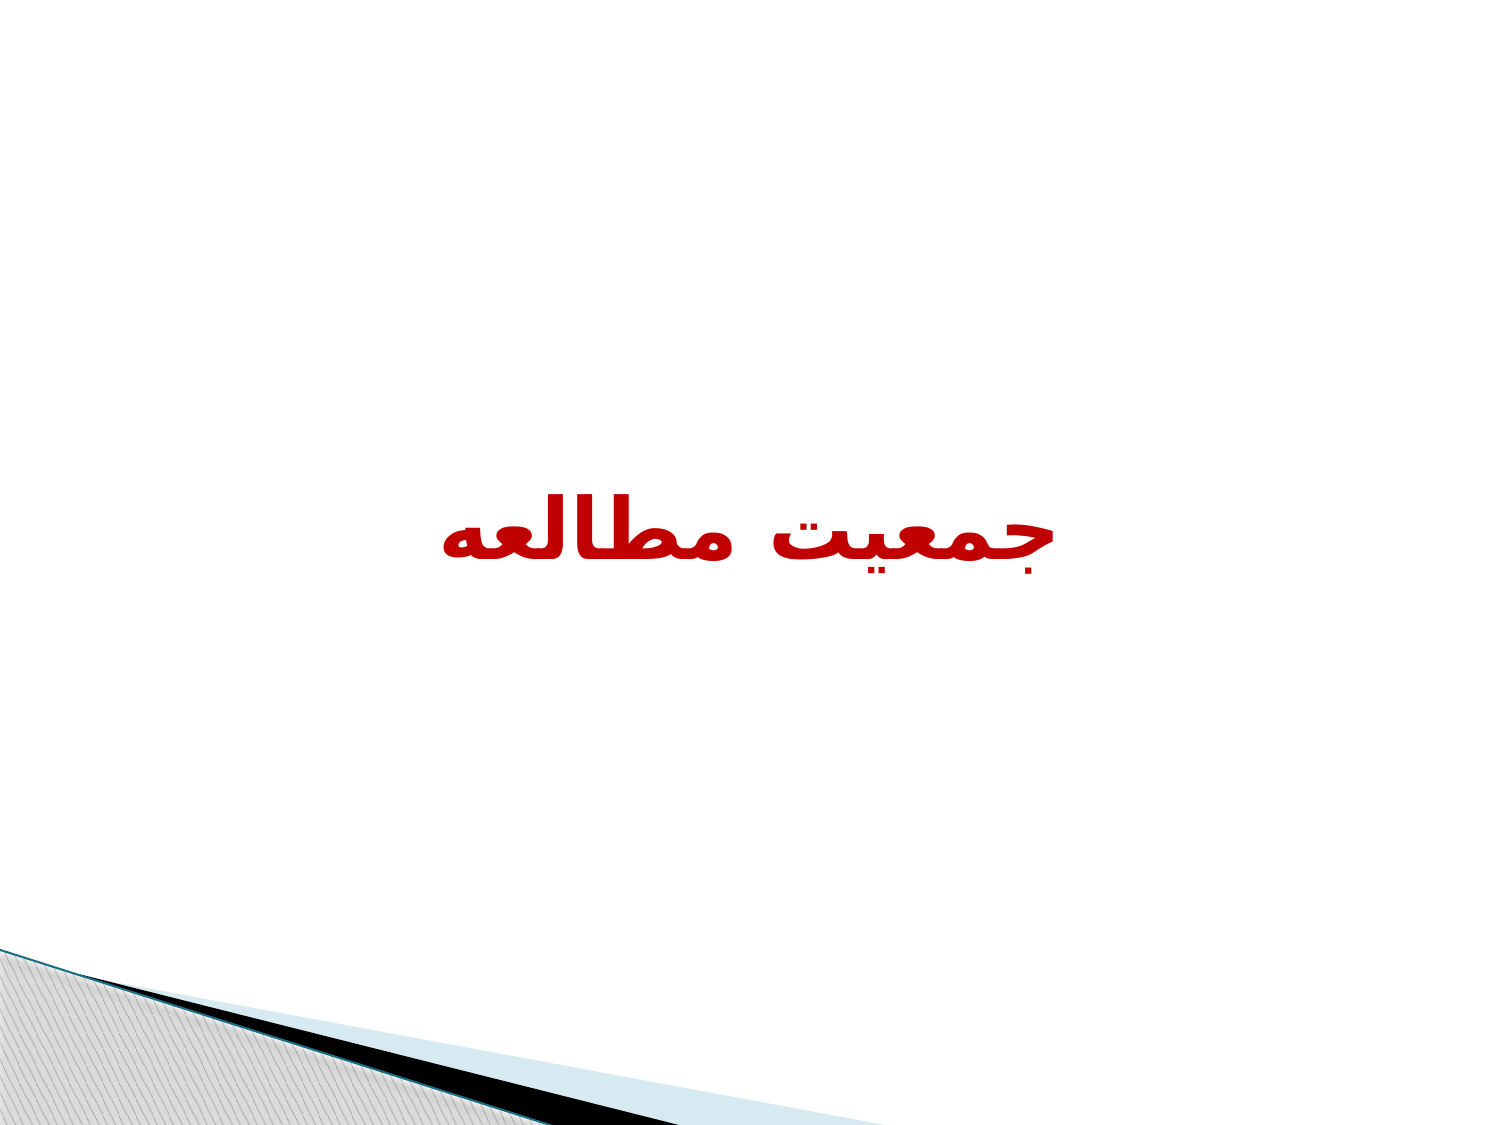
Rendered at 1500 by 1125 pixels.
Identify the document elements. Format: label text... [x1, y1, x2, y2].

title جمعیت مطالعه [75, 387, 1425, 663]
